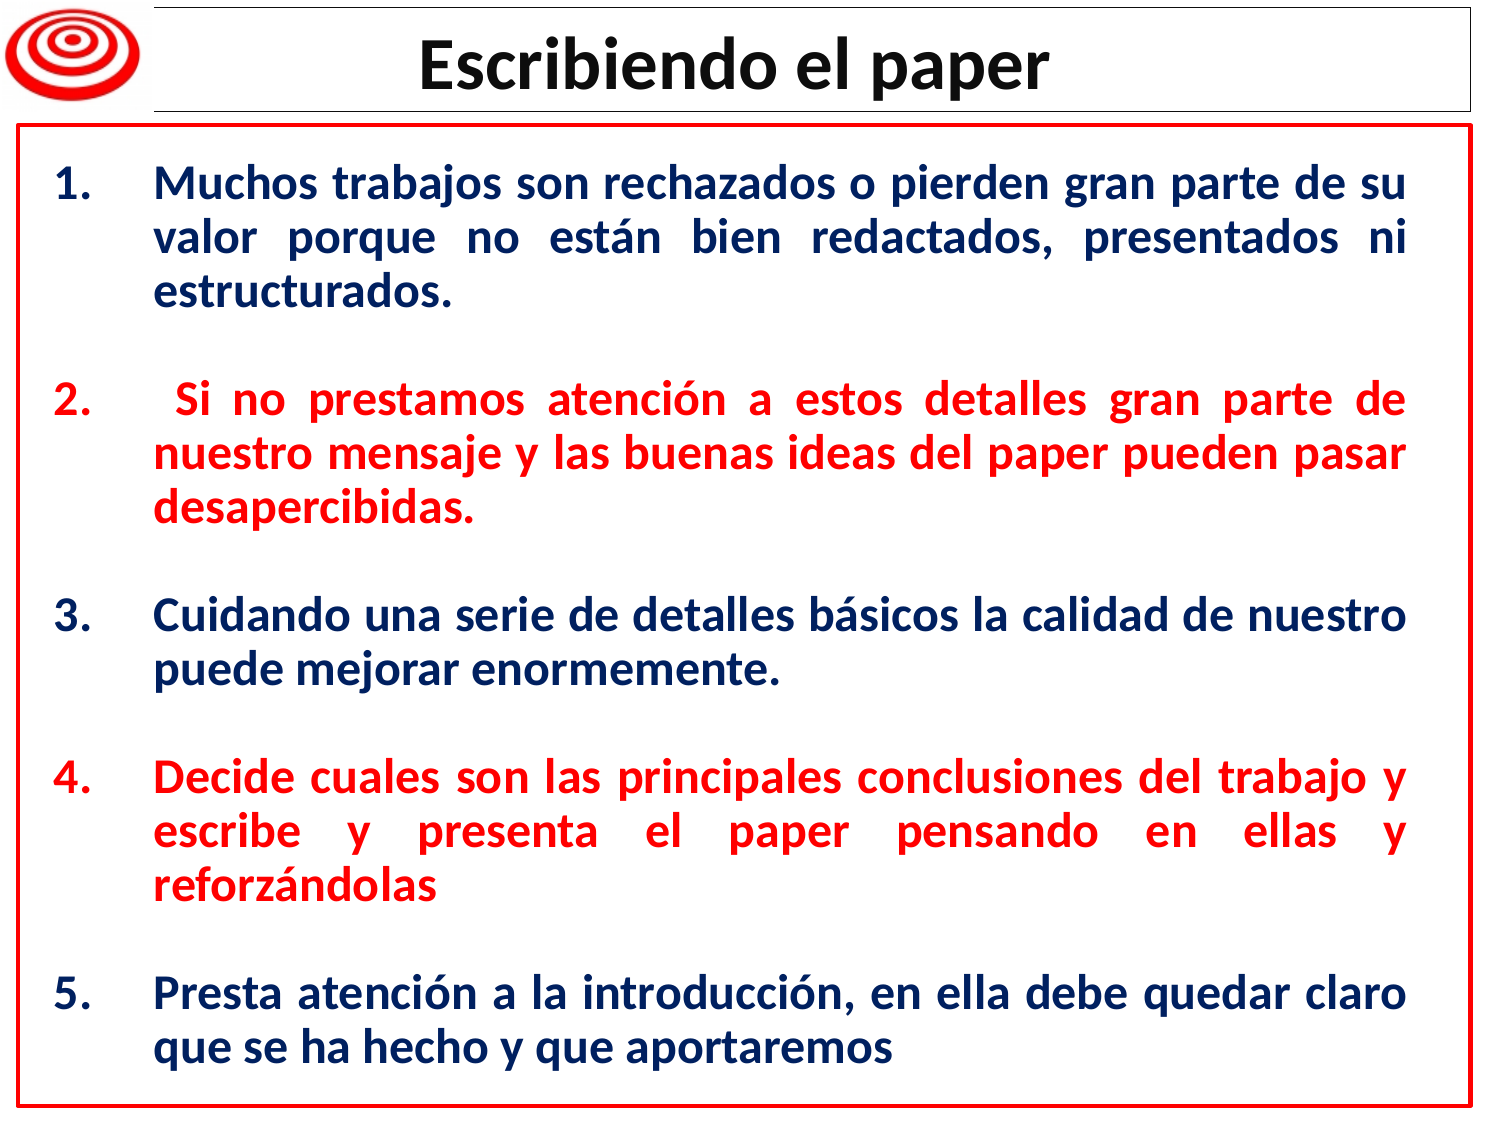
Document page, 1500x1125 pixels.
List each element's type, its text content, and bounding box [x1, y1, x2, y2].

text_box Escribiendo el paper [157, 7, 1471, 112]
text_box [16, 123, 1473, 1108]
picture [0, 0, 154, 114]
text_box Muchos trabajos son rechazados o pierden gran parte de su valor porque no están bien redactados, presentados ni estructurados. Si no prestamos atención a estos detalles gran parte de nuestro mensaje y las buenas ideas del paper pueden pasar desapercibidas. Cuidando una serie de detalles básicos la calidad de nuestro puede mejorar enormemente. Decide cuales son las principales conclusiones del trabajo y escribe y presenta el paper pensando en ellas y reforzándolas Presta atención a la introducción, en ella debe quedar claro que se ha hecho y que aportaremos [38, 148, 1424, 1125]
